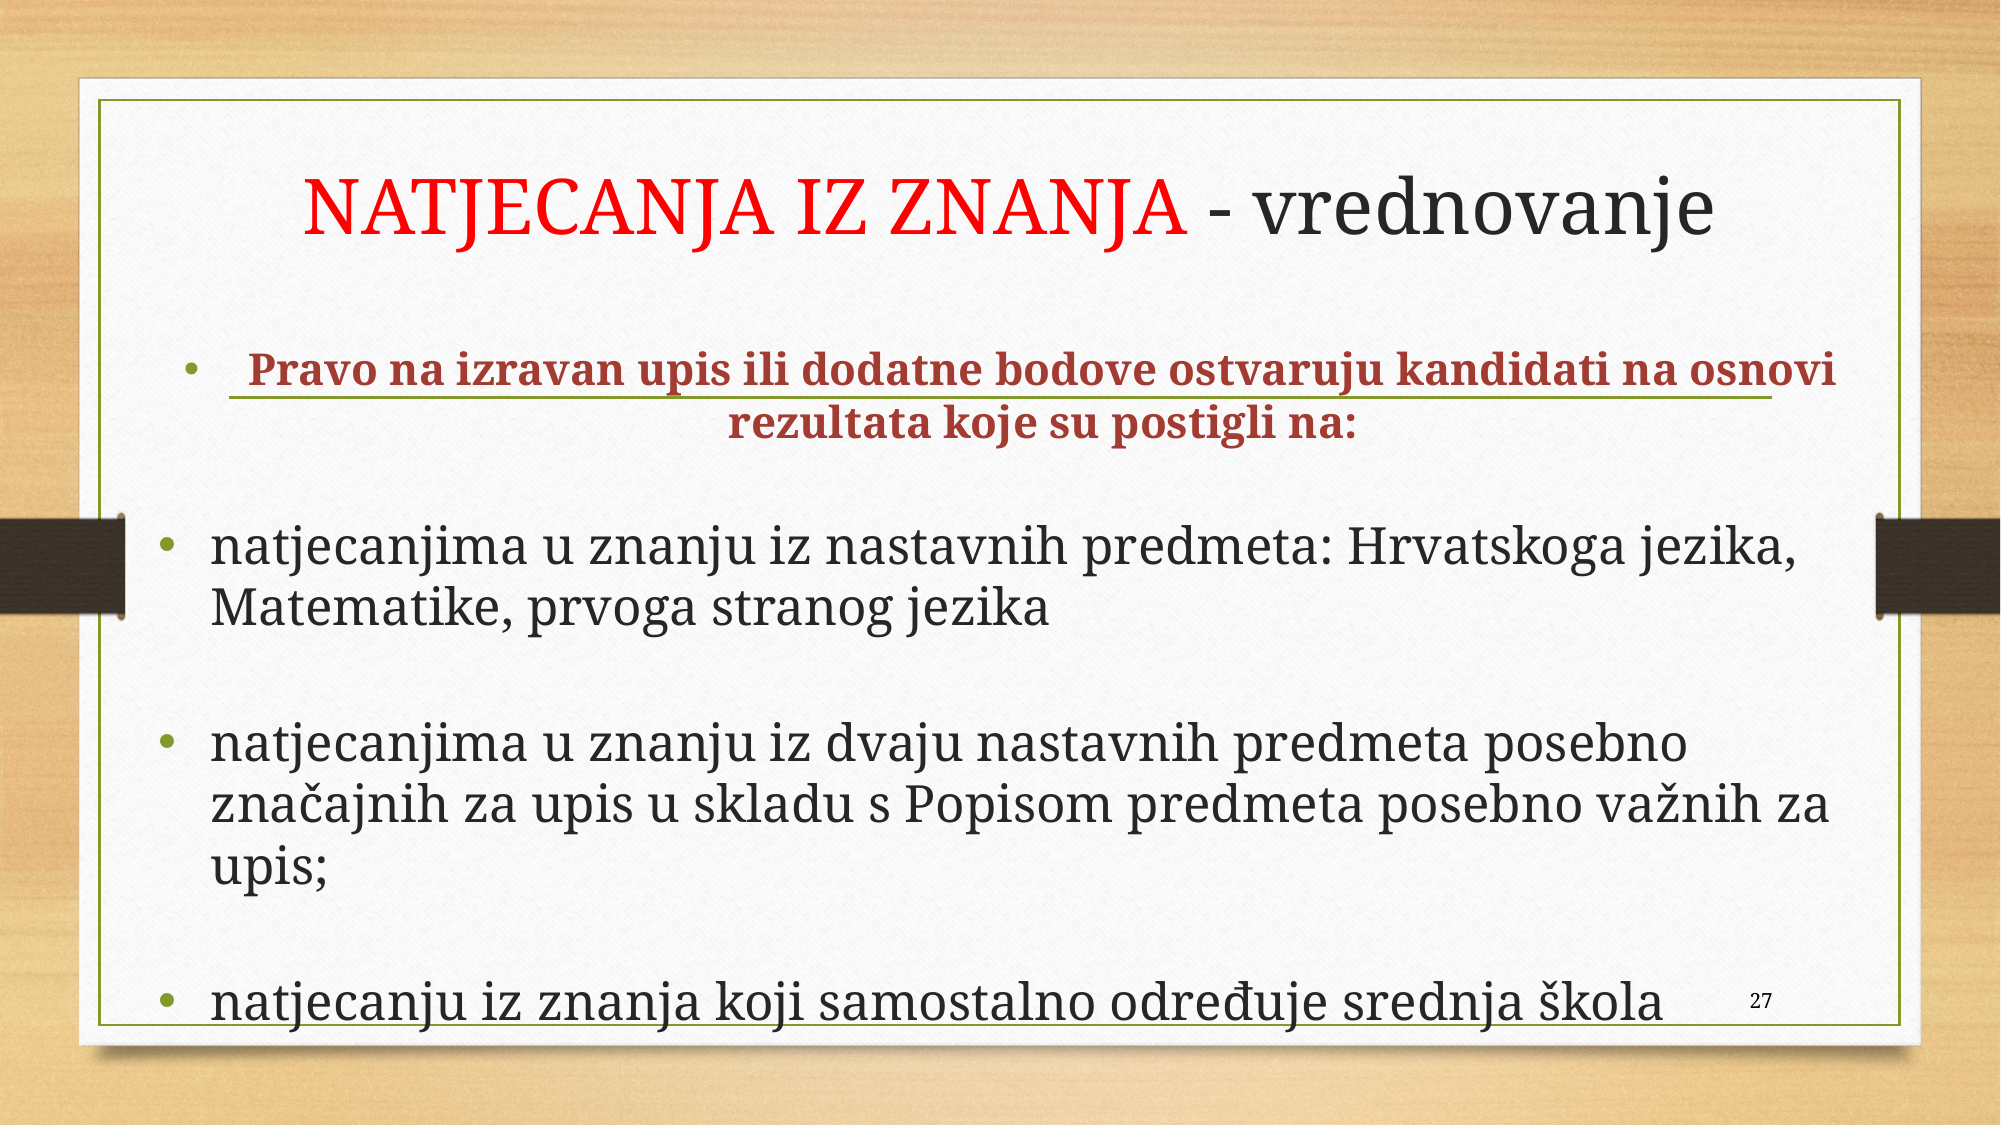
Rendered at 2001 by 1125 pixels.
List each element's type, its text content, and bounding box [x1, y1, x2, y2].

list Pravo na izravan upis ili dodatne bodove ostvaruju kandidati na osnovi rezultata koje su postigli na: natjecanjima u znanju iz nastavnih predmeta: Hrvatskoga jezika, Matematike, prvoga stranog jezika natjecanjima u znanju iz dvaju nastavnih predmeta posebno značajnih za upis u skladu s Popisom predmeta posebno važnih za upis; natjecanju iz znanja koji samostalno određuje srednja škola [129, 334, 1892, 1041]
title NATJECANJA IZ ZNANJA - vrednovanje [212, 117, 1788, 291]
picture [0, 0, 2001, 1125]
slide_number 27 [1698, 979, 1788, 1025]
